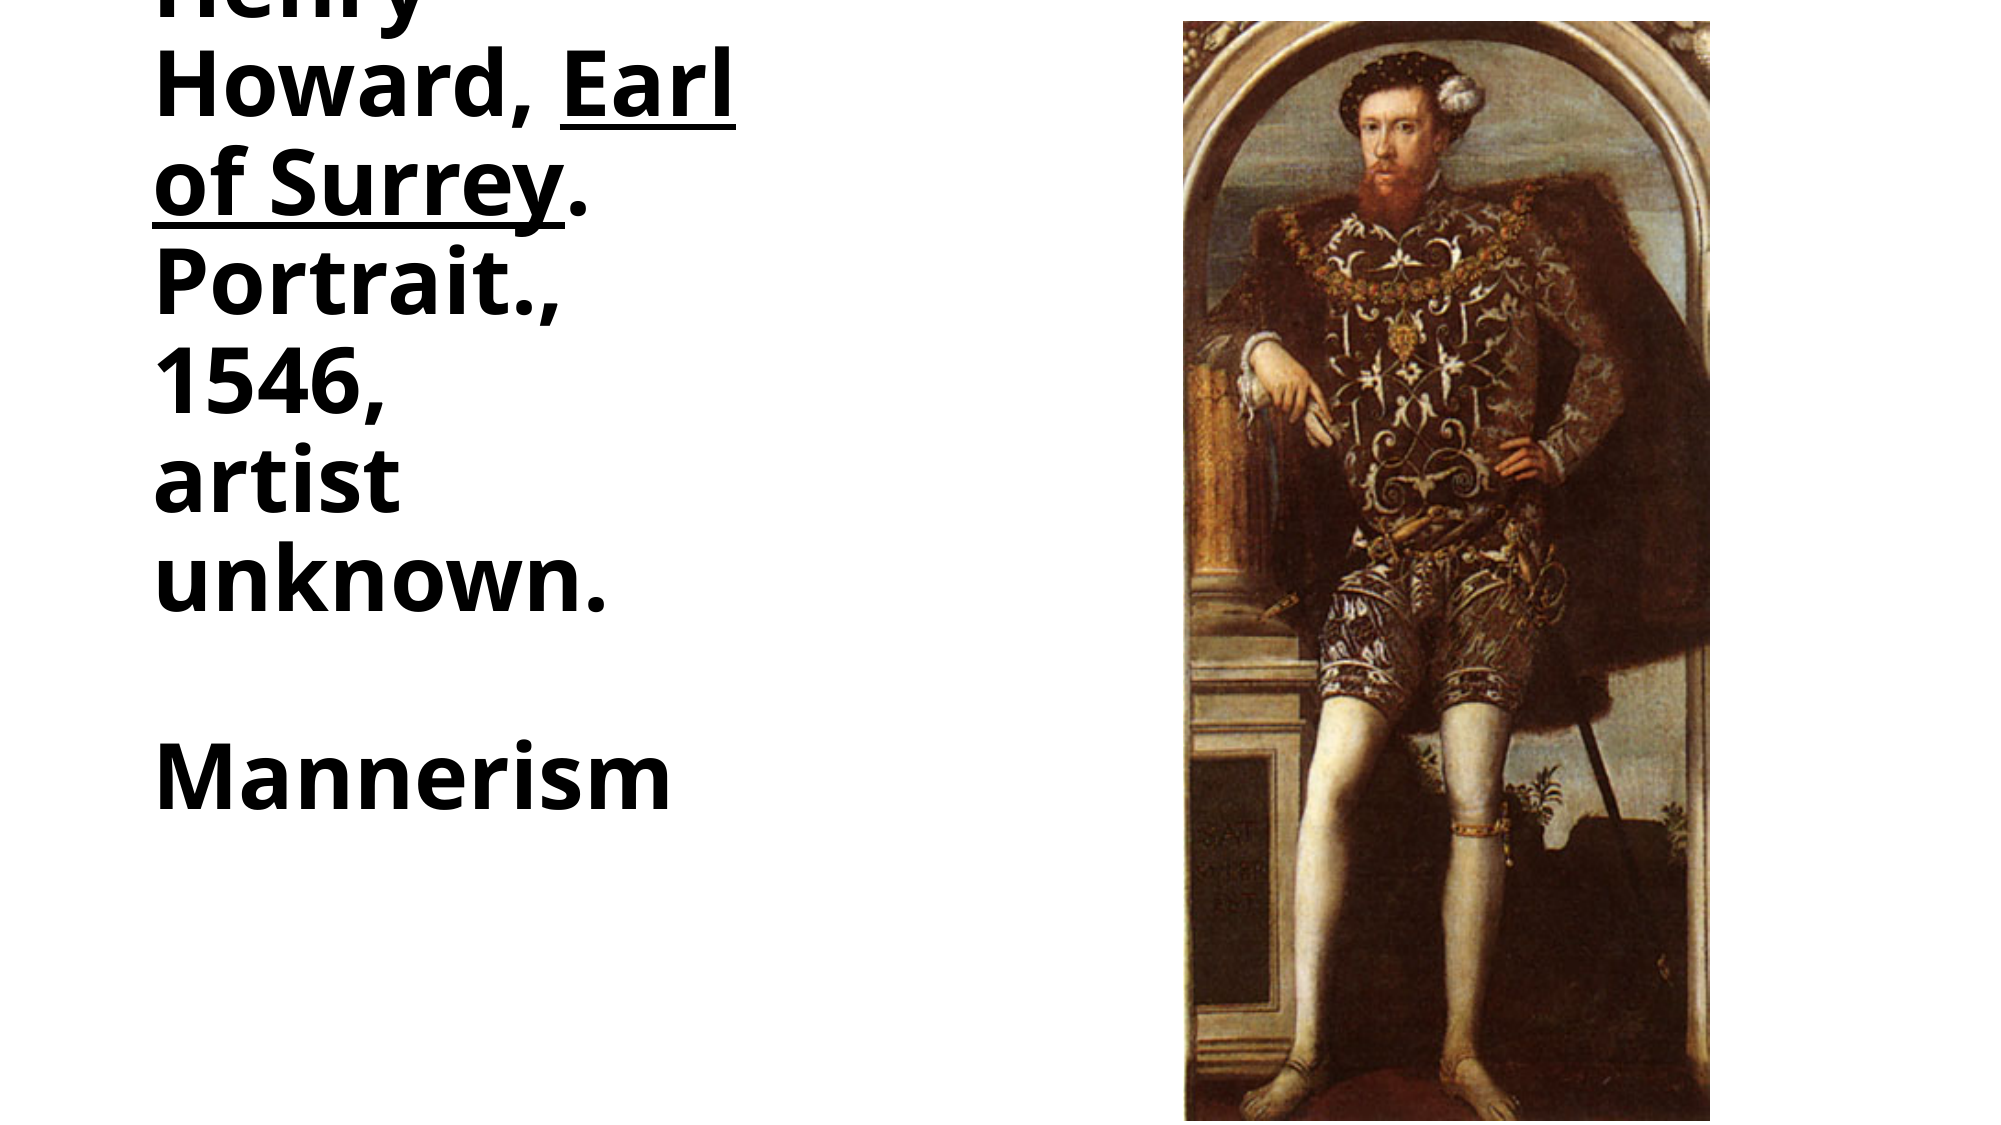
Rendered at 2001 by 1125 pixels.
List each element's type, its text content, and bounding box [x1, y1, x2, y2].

picture [1183, 21, 1710, 1122]
title Henry Howard, Earl of Surrey. Portrait., 1546, artist unknown. Mannerism [137, 59, 799, 708]
